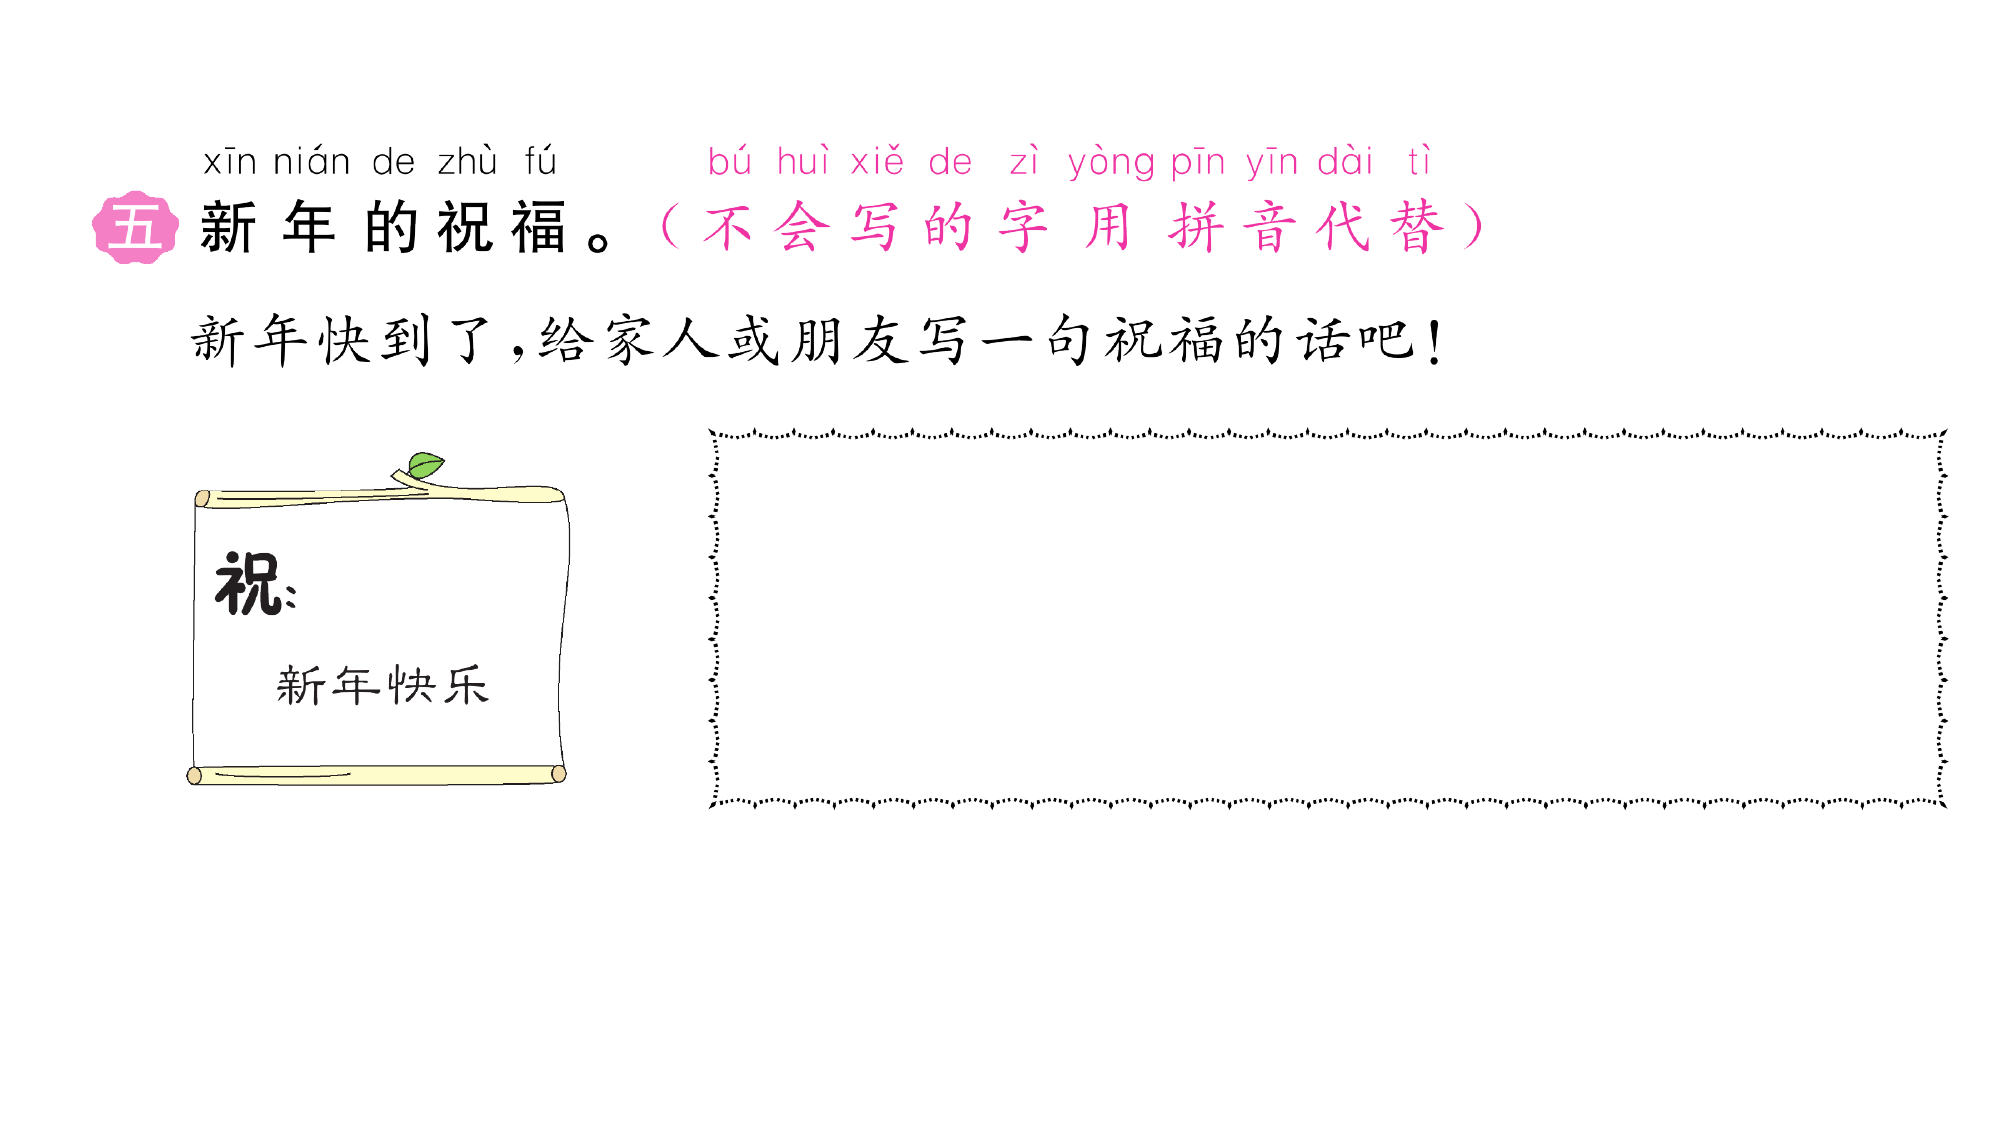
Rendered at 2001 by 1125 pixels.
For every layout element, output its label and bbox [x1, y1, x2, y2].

picture [87, 117, 1979, 821]
